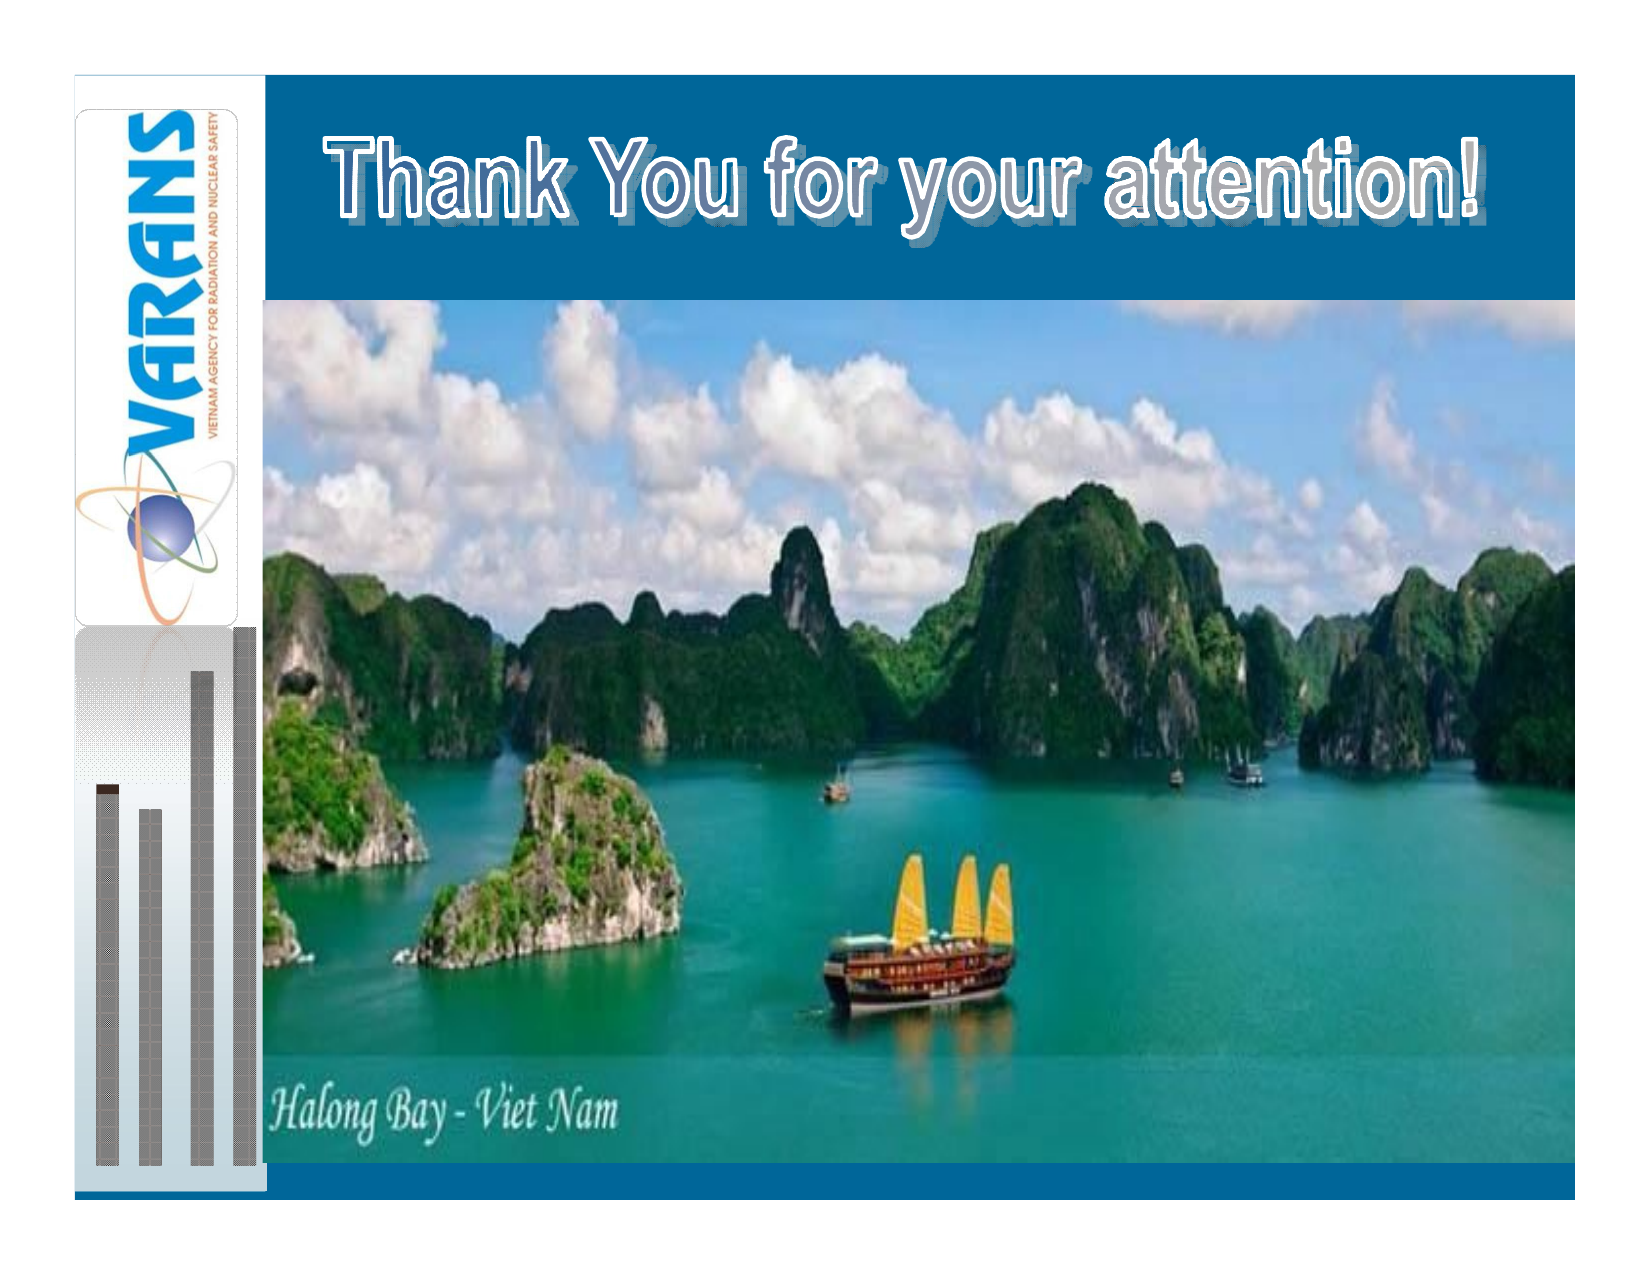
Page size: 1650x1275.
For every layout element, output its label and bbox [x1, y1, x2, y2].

picture [856, 165, 888, 225]
picture [1034, 169, 1039, 212]
picture [619, 145, 656, 225]
picture [952, 161, 991, 214]
picture [778, 166, 799, 225]
picture [728, 169, 733, 212]
picture [962, 170, 1002, 226]
picture [1012, 167, 1053, 226]
picture [852, 161, 873, 212]
picture [1006, 163, 1028, 214]
picture [610, 145, 618, 155]
picture [910, 167, 952, 247]
picture [799, 161, 838, 214]
picture [323, 137, 578, 226]
picture [646, 161, 685, 214]
picture [1017, 167, 1024, 202]
picture [657, 170, 696, 226]
picture [904, 163, 941, 235]
picture [1060, 165, 1092, 225]
picture [595, 142, 641, 212]
picture [1470, 207, 1486, 225]
picture [1466, 142, 1473, 193]
picture [711, 167, 717, 202]
picture [808, 170, 849, 226]
picture [705, 167, 746, 226]
picture [787, 145, 805, 159]
picture [75, 108, 1575, 1191]
picture [1467, 203, 1473, 212]
picture [700, 163, 722, 214]
picture [1056, 161, 1077, 212]
picture [769, 140, 792, 212]
picture [917, 167, 925, 187]
picture [1474, 146, 1486, 205]
picture [1105, 137, 1459, 226]
